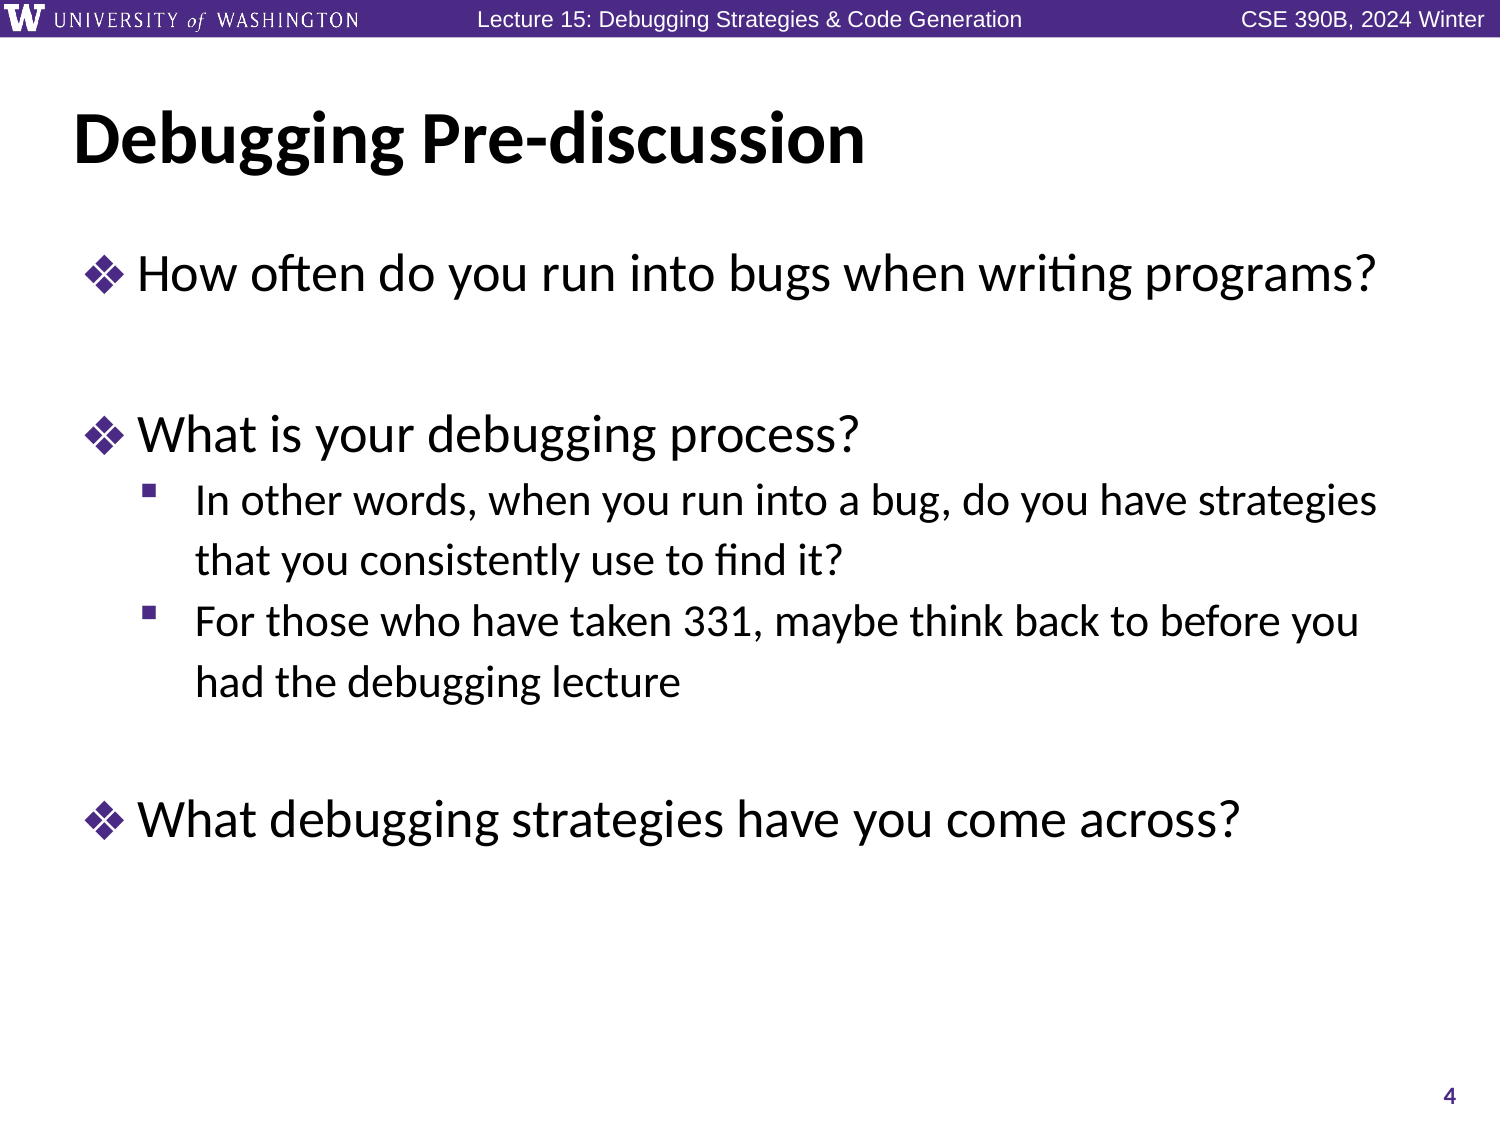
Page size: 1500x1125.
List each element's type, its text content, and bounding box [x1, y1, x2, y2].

title Debugging Pre-discussion [58, 71, 1438, 197]
slide_number 4 [1400, 1065, 1500, 1125]
list How often do you run into bugs when writing programs? What is your debugging process? In other words, when you run into a bug, do you have strategies that you consistently use to find it? For those who have taken 331, maybe think back to before you had the debugging lecture What debugging strategies have you come across? [65, 223, 1438, 1040]
picture [4, 4, 358, 32]
